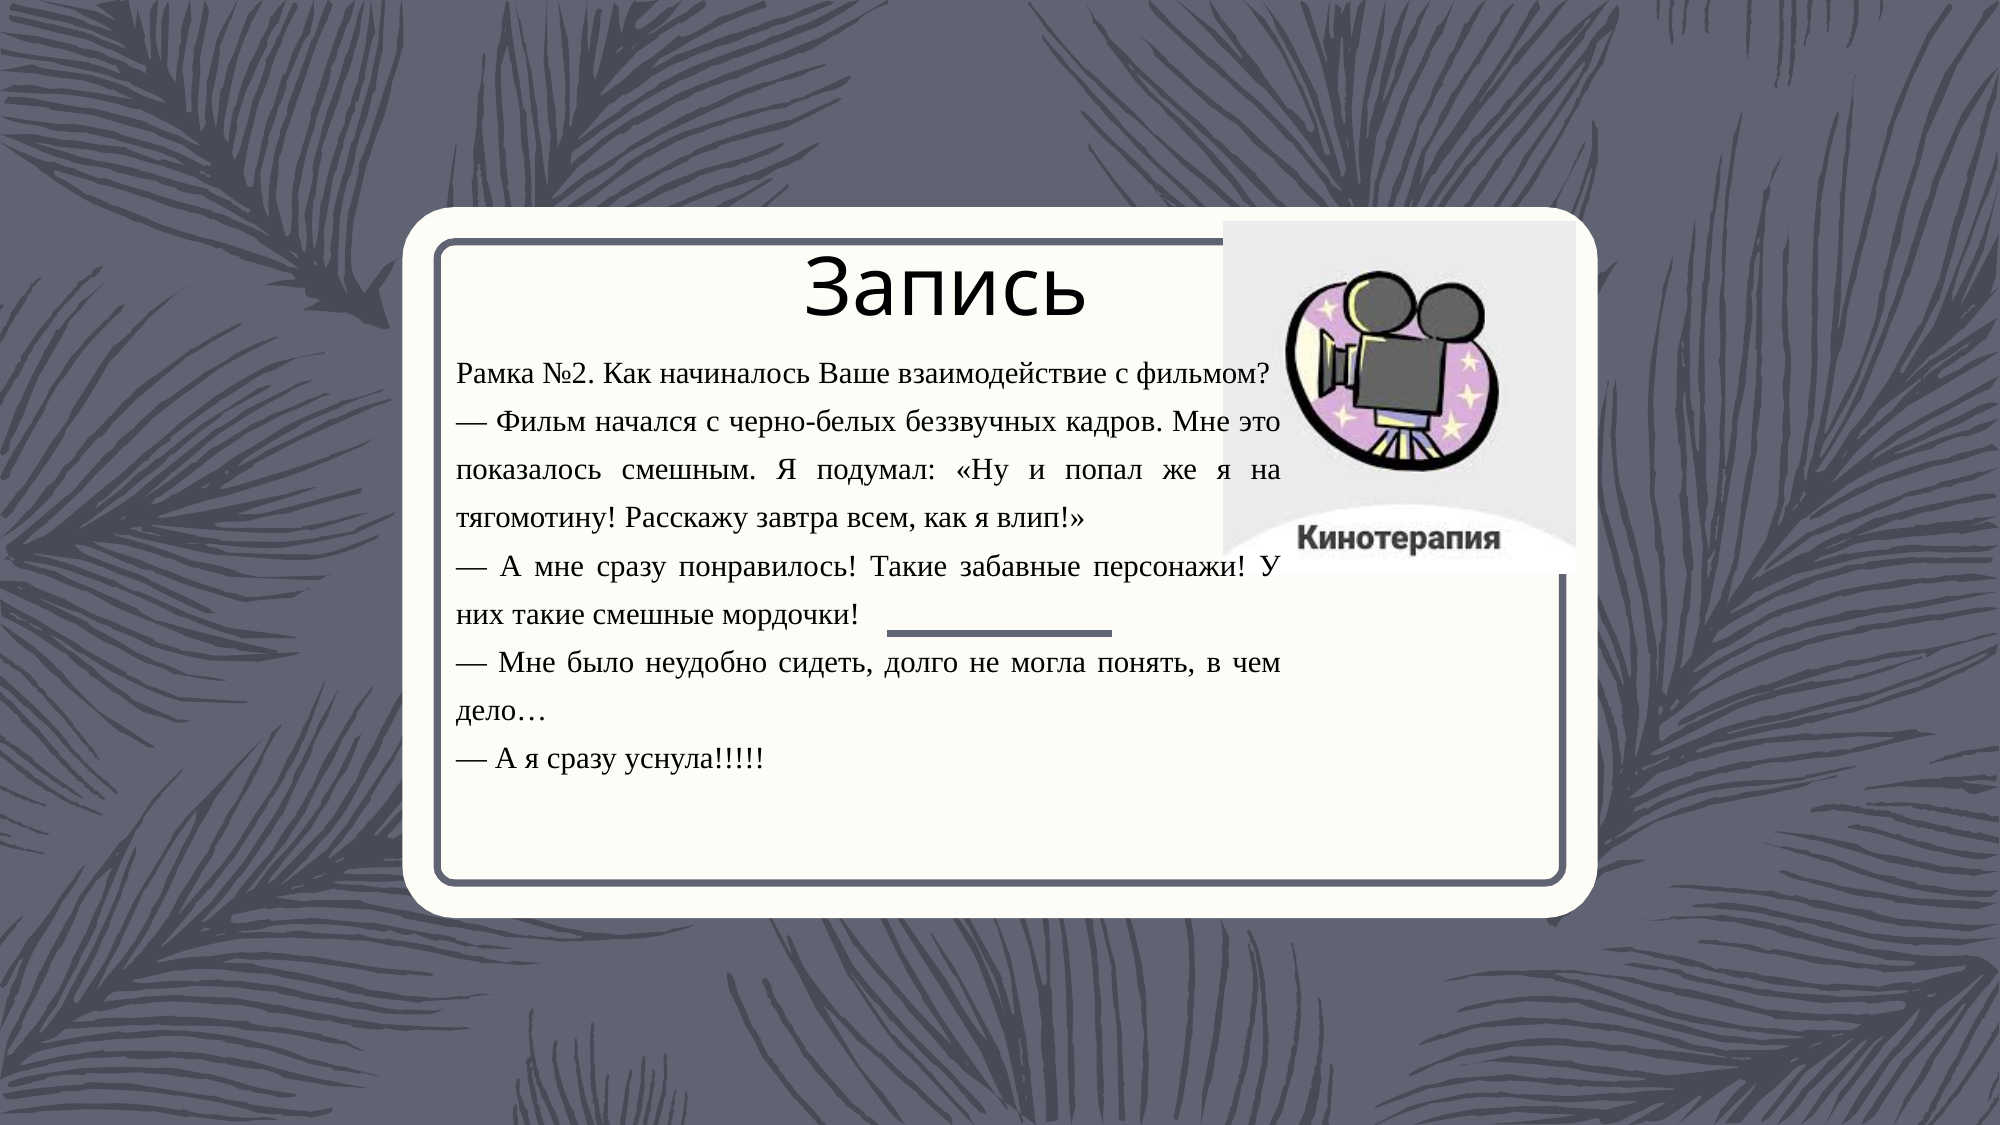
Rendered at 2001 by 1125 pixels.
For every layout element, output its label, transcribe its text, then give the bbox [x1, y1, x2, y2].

title Запись [466, 221, 1223, 334]
list Рамка №2. Как начиналось Ваше взаимодействие с фильмом? — Фильм начался с черно-белых беззвучных кадров. Мне это показалось смешным. Я подумал: «Ну и попал же я на тягомотину! Расскажу завтра всем, как я влип!» — А мне сразу понравилось! Такие забавные персонажи! У них такие смешные мордочки! — Мне было неудобно сидеть, долго не могла понять, в чем дело… — А я сразу уснула!!!!! [441, 334, 1298, 793]
picture [1223, 221, 1576, 574]
